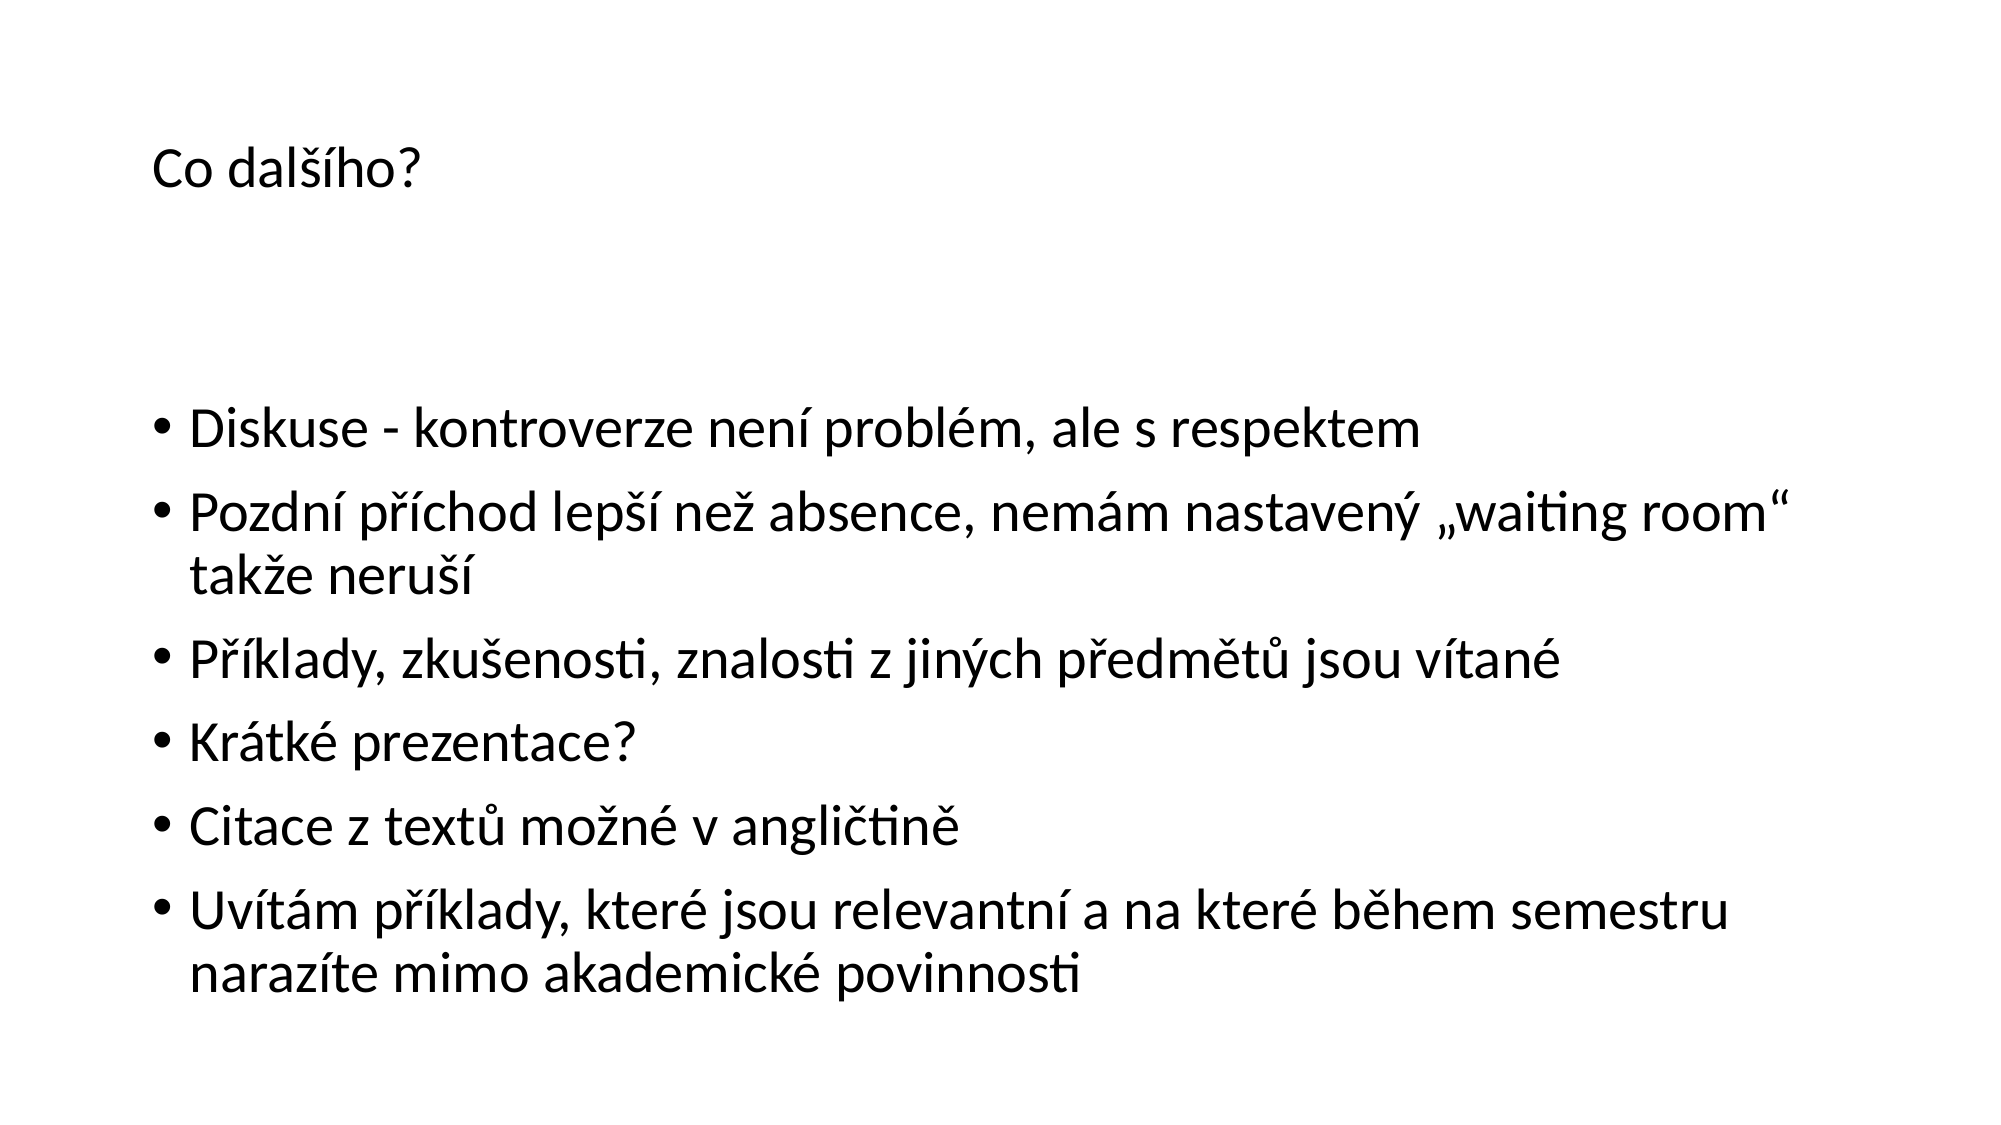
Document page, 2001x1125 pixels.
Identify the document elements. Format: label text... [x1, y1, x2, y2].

title Co dalšího? [137, 59, 1863, 278]
list Diskuse - kontroverze není problém, ale s respektem Pozdní příchod lepší než absence, nemám nastavený „waiting room“ takže neruší Příklady, zkušenosti, znalosti z jiných předmětů jsou vítané Krátké prezentace? Citace z textů možné v angličtině Uvítám příklady, které jsou relevantní a na které během semestru narazíte mimo akademické povinnosti [137, 299, 1863, 1014]
